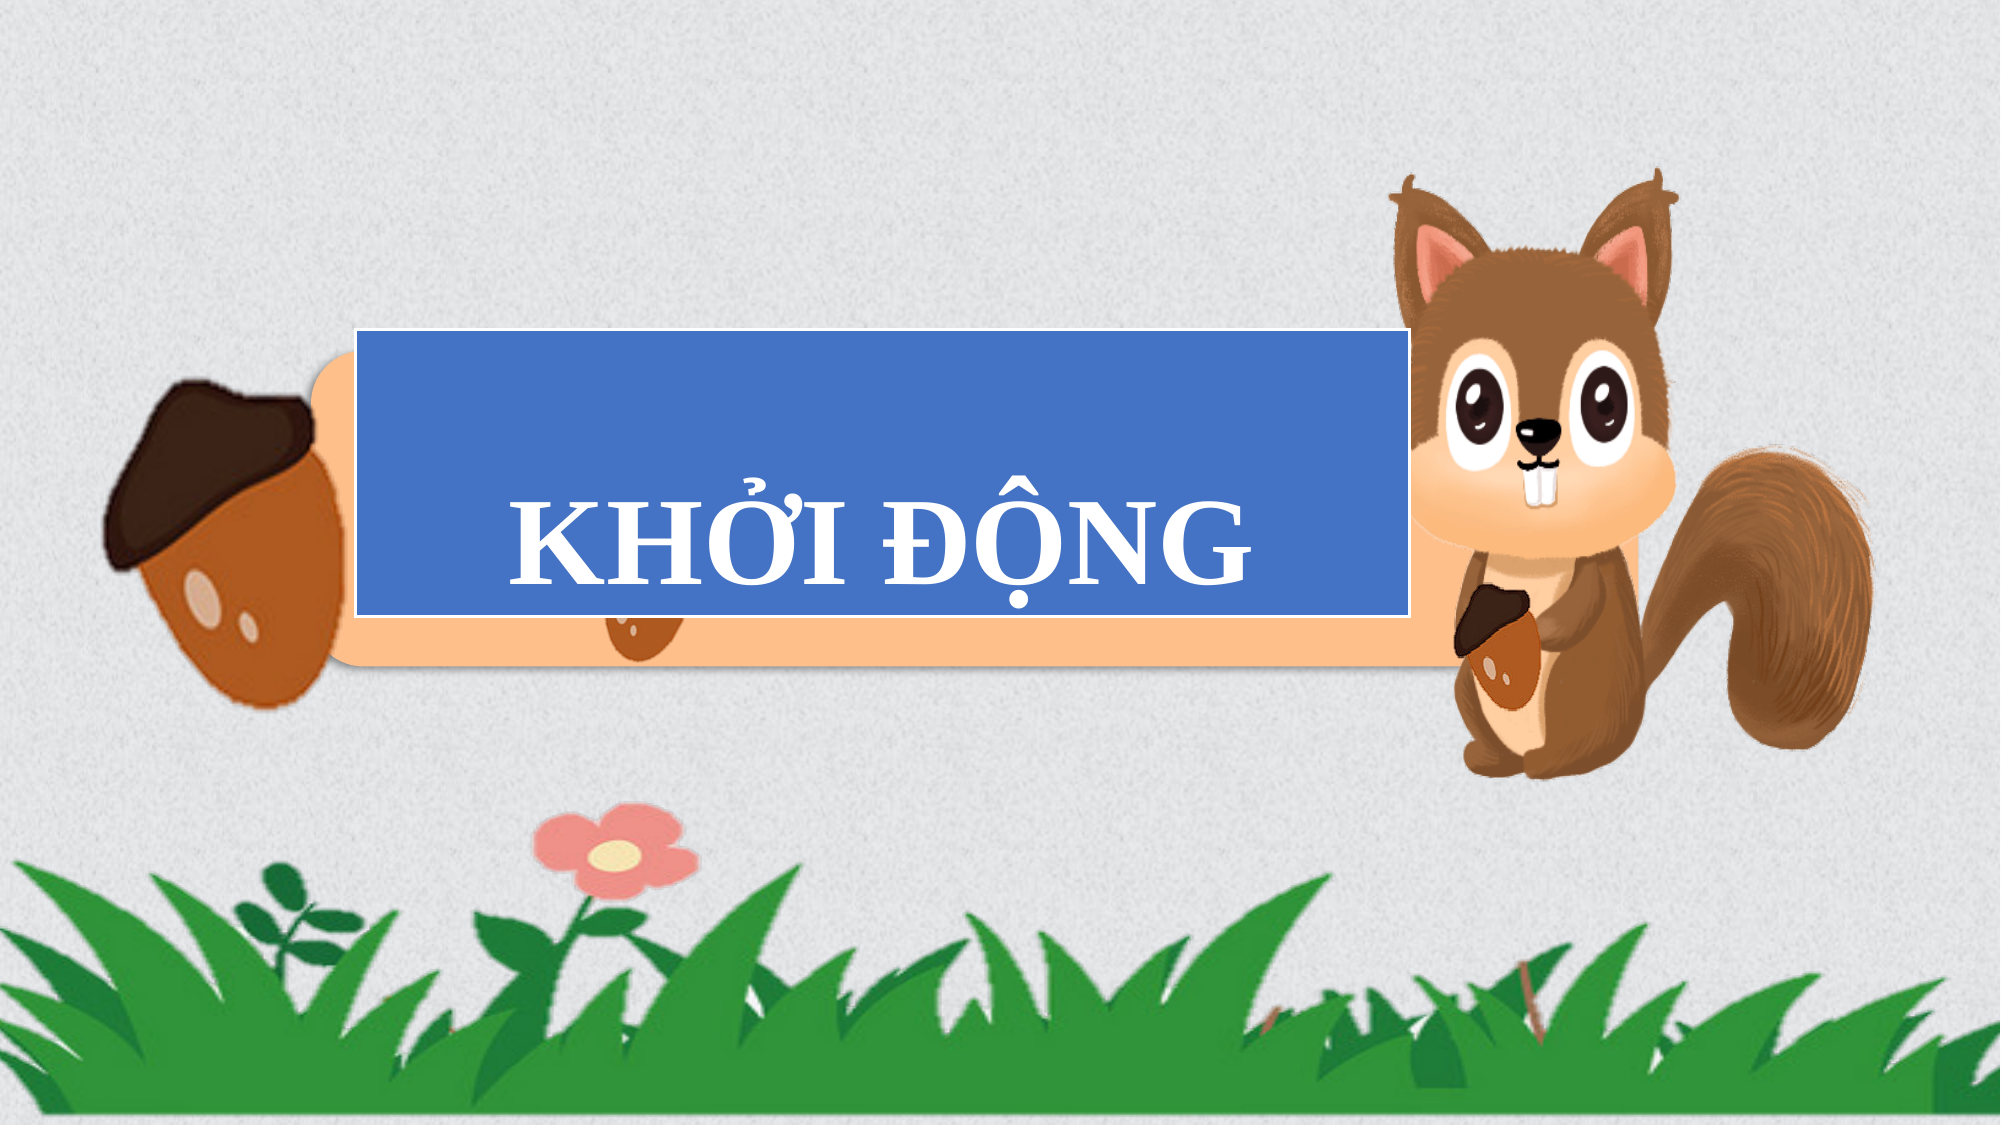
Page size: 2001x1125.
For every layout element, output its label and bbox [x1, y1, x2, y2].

text_box [83, 96, 2000, 708]
picture [581, 538, 691, 664]
picture [0, 0, 2001, 1125]
